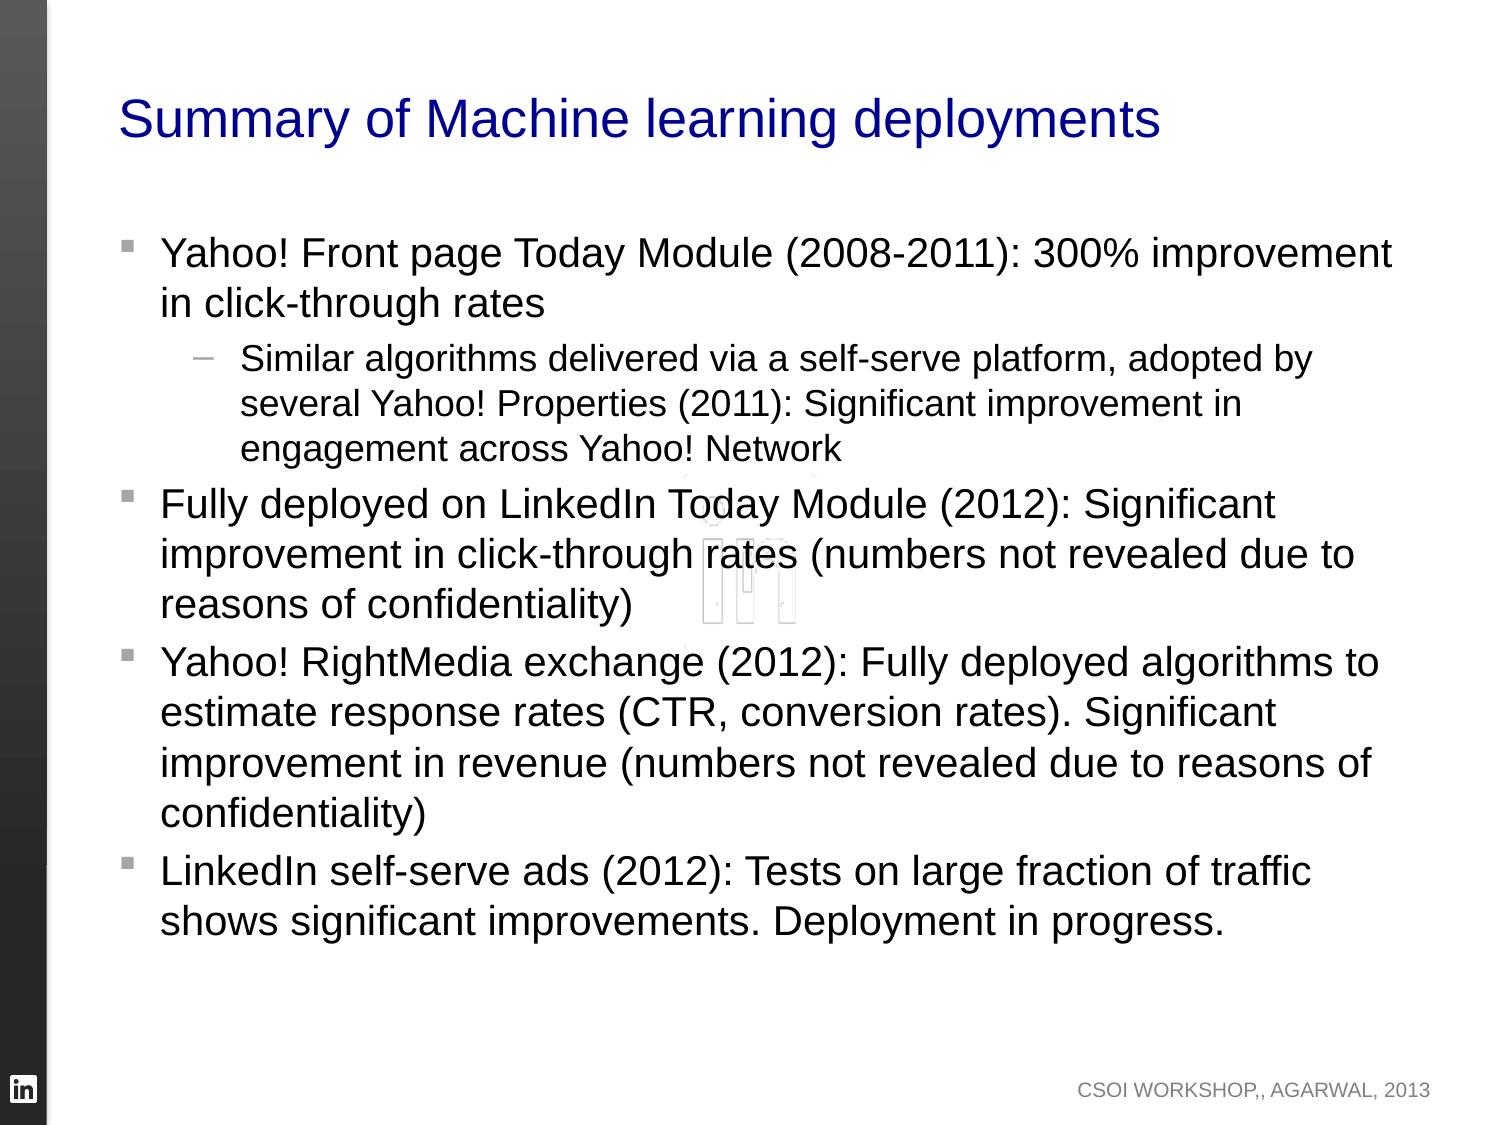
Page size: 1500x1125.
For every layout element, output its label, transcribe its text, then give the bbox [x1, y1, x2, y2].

picture [10, 1075, 37, 1103]
list Yahoo! Front page Today Module (2008-2011): 300% improvement in click-through rates Similar algorithms delivered via a self-serve platform, adopted by several Yahoo! Properties (2011): Significant improvement in engagement across Yahoo! Network Fully deployed on LinkedIn Today Module (2012): Significant improvement in click-through rates (numbers not revealed due to reasons of confidentiality) Yahoo! RightMedia exchange (2012): Fully deployed algorithms to estimate response rates (CTR, conversion rates). Significant improvement in revenue (numbers not revealed due to reasons of confidentiality) LinkedIn self-serve ads (2012): Tests on large fraction of traffic shows significant improvements. Deployment in progress. [118, 218, 1425, 999]
title Summary of Machine learning deployments [118, 33, 1425, 199]
